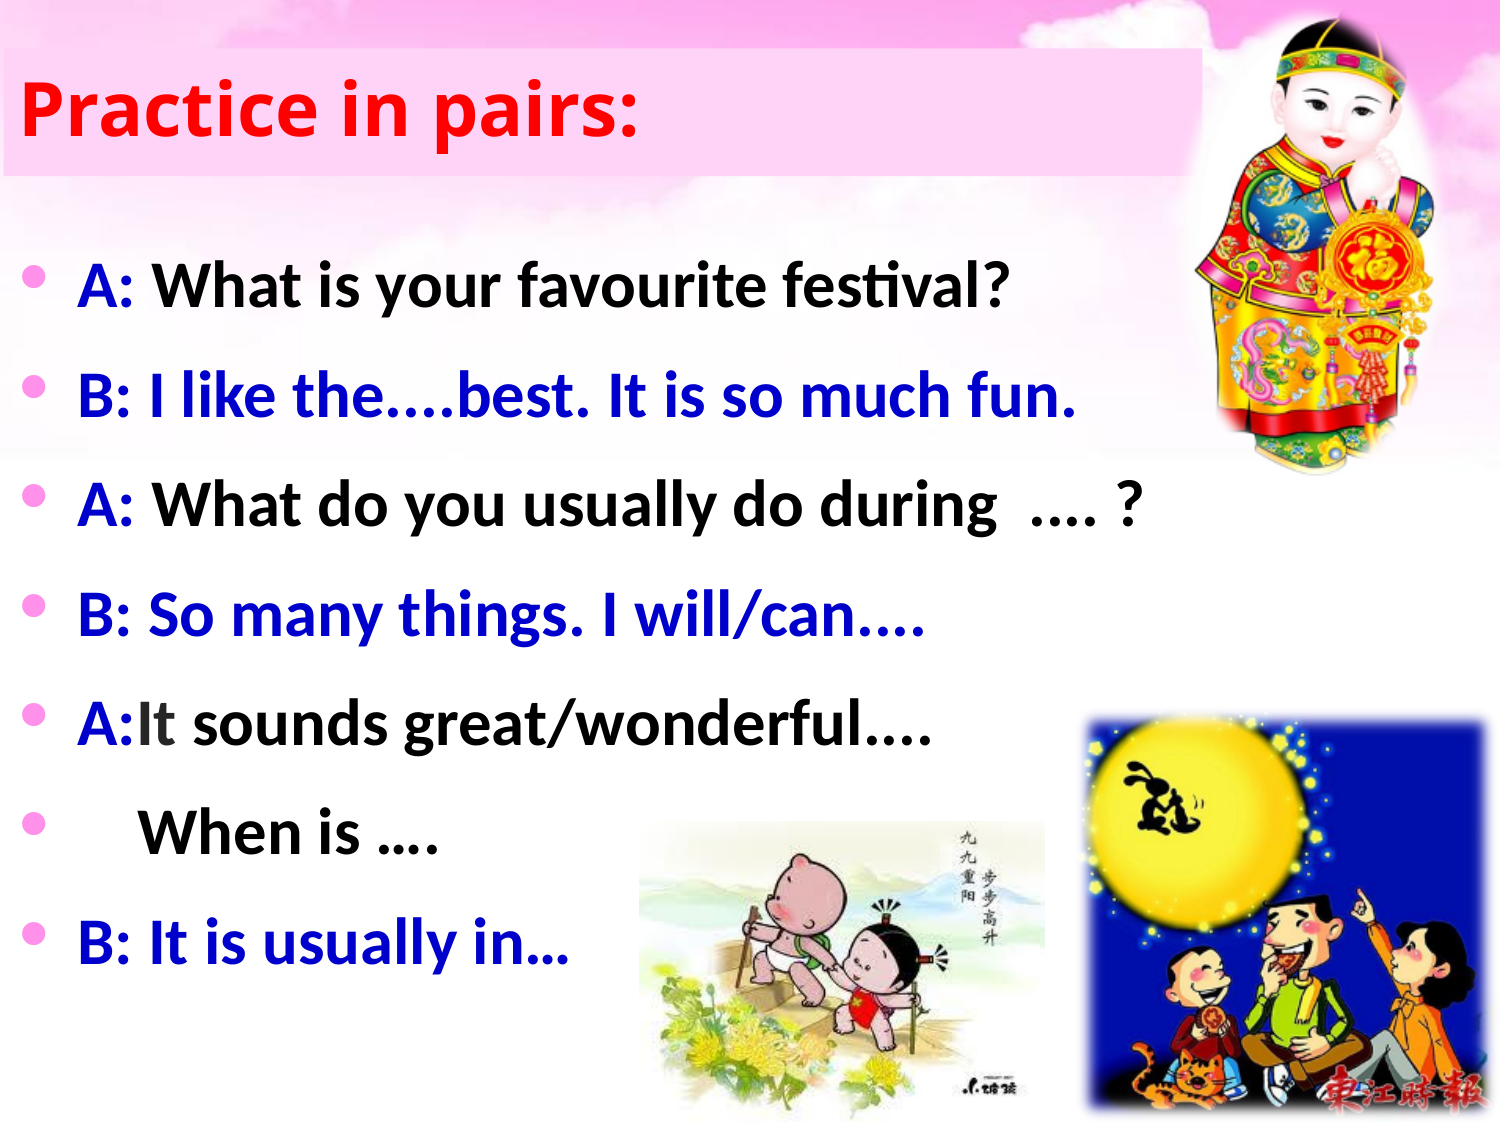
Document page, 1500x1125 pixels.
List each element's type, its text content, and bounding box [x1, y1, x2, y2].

text_box [155, 682, 372, 743]
title Practice in pairs: [3, 48, 1158, 177]
list A: What is your favourite festival? B: I like the....best. It is so much fun. A: What do you usually do during .... ? B: So many things. I will/can.... A:It sounds great/wonderful.... When is …. B: It is usually in… [3, 242, 1394, 1063]
picture [0, 0, 1500, 1125]
